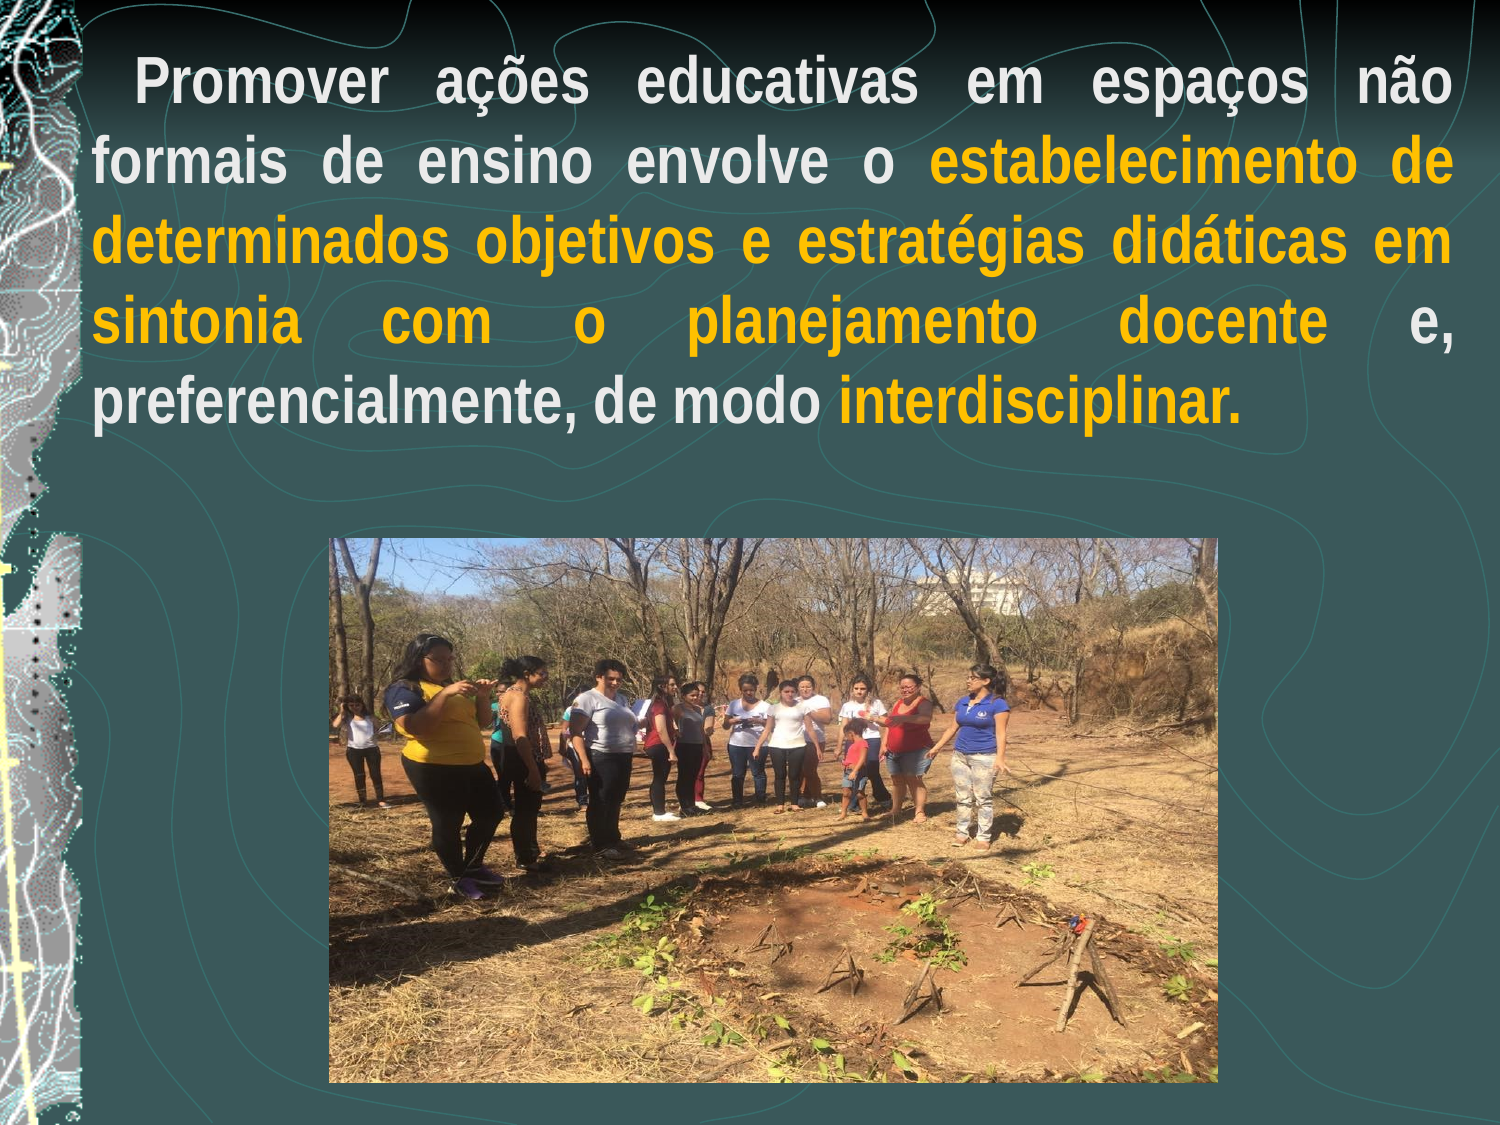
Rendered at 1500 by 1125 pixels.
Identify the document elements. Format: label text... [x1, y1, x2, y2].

picture [329, 538, 1218, 1083]
picture [0, 0, 85, 1125]
title Promover ações educativas em espaços não formais de ensino envolve o estabelecimento de determinados objetivos e estratégias didáticas em sintonia com o planejamento docente e, preferencialmente, de modo interdisciplinar. [76, 0, 1471, 445]
